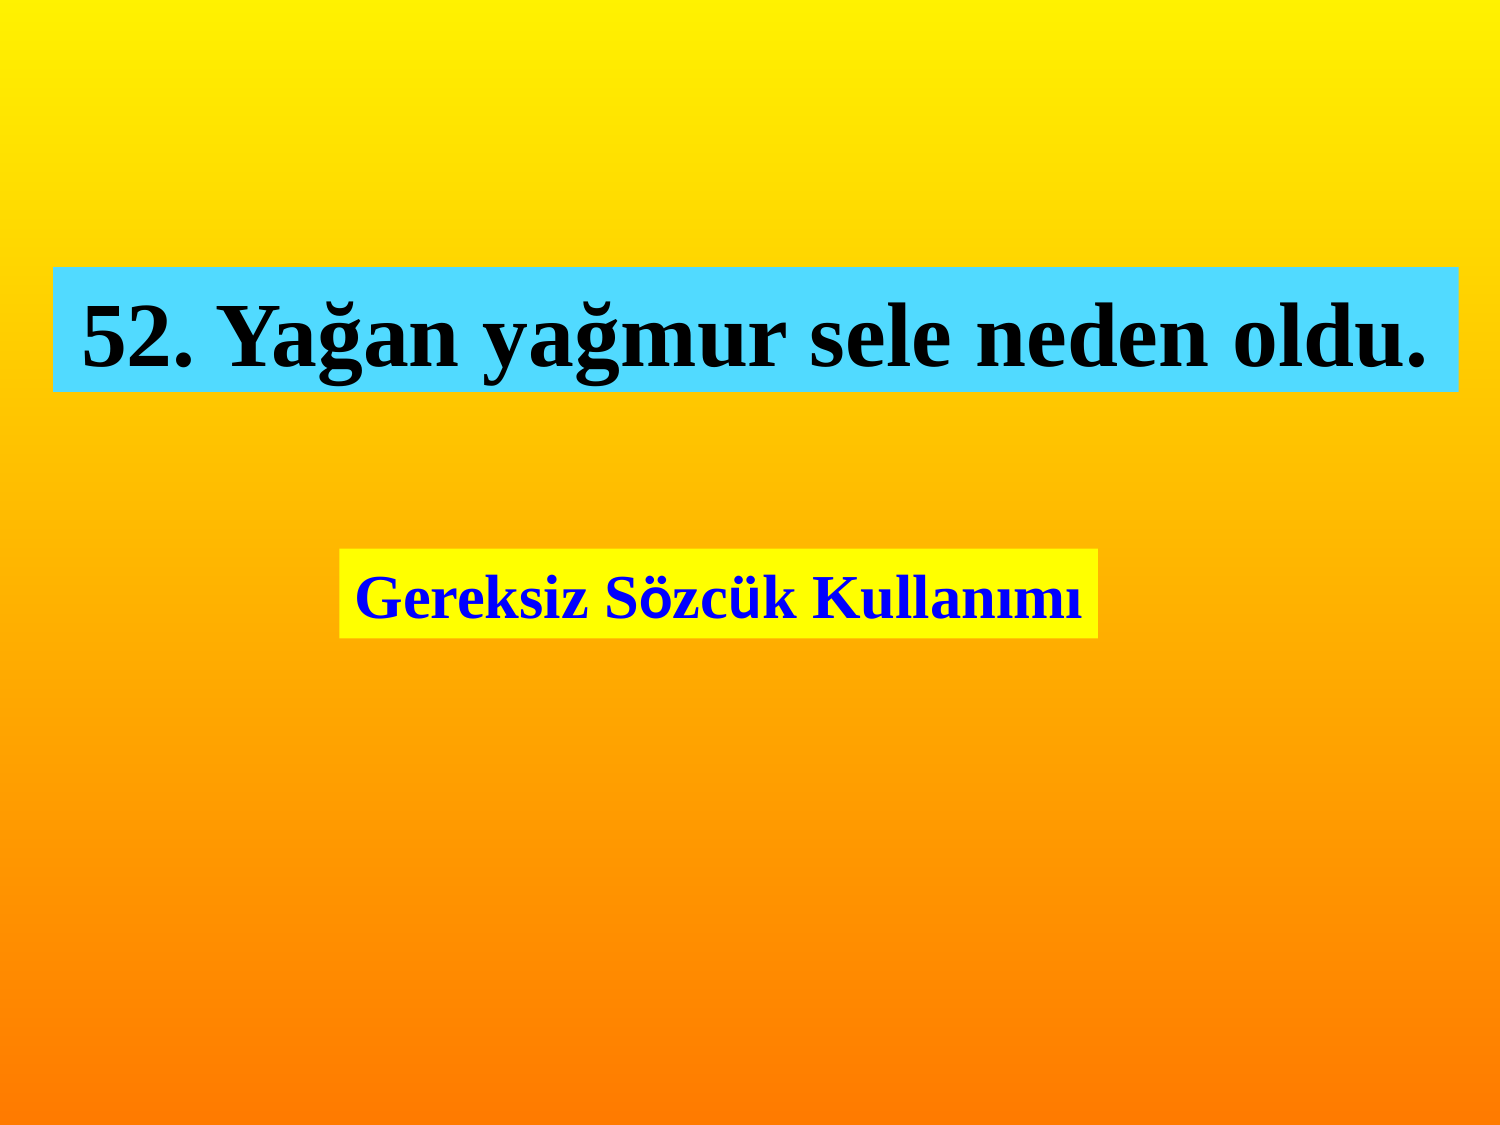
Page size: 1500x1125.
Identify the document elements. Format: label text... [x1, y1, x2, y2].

text_box Gereksiz Sözcük Kullanımı [339, 548, 1098, 639]
text_box 52. Yağan yağmur sele neden oldu. [53, 267, 1459, 392]
